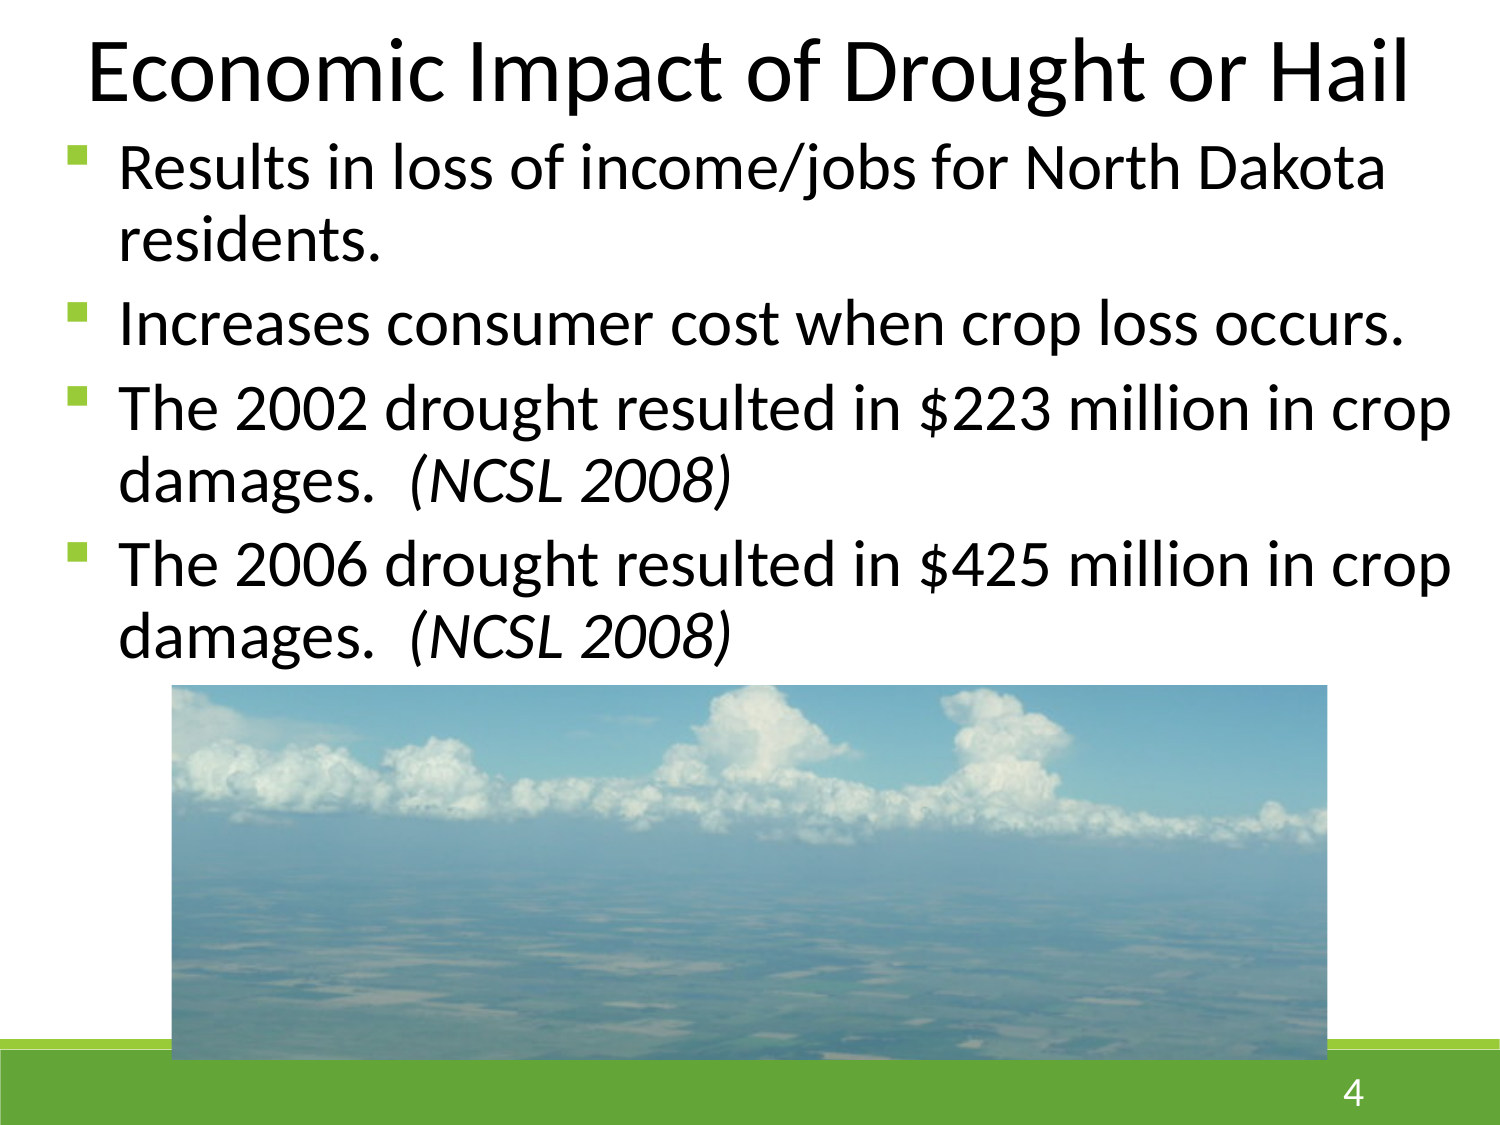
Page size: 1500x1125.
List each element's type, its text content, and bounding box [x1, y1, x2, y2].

text_box Results in loss of income/jobs for North Dakota residents. Increases consumer cost when crop loss occurs. The 2002 drought resulted in $223 million in crop damages. (NCSL 2008) The 2006 drought resulted in $425 million in crop damages. (NCSL 2008) [0, 144, 1499, 709]
picture [171, 684, 1328, 1061]
text_box Economic Impact of Drought or Hail [0, 0, 1500, 144]
slide_number 4 [1218, 1059, 1380, 1120]
